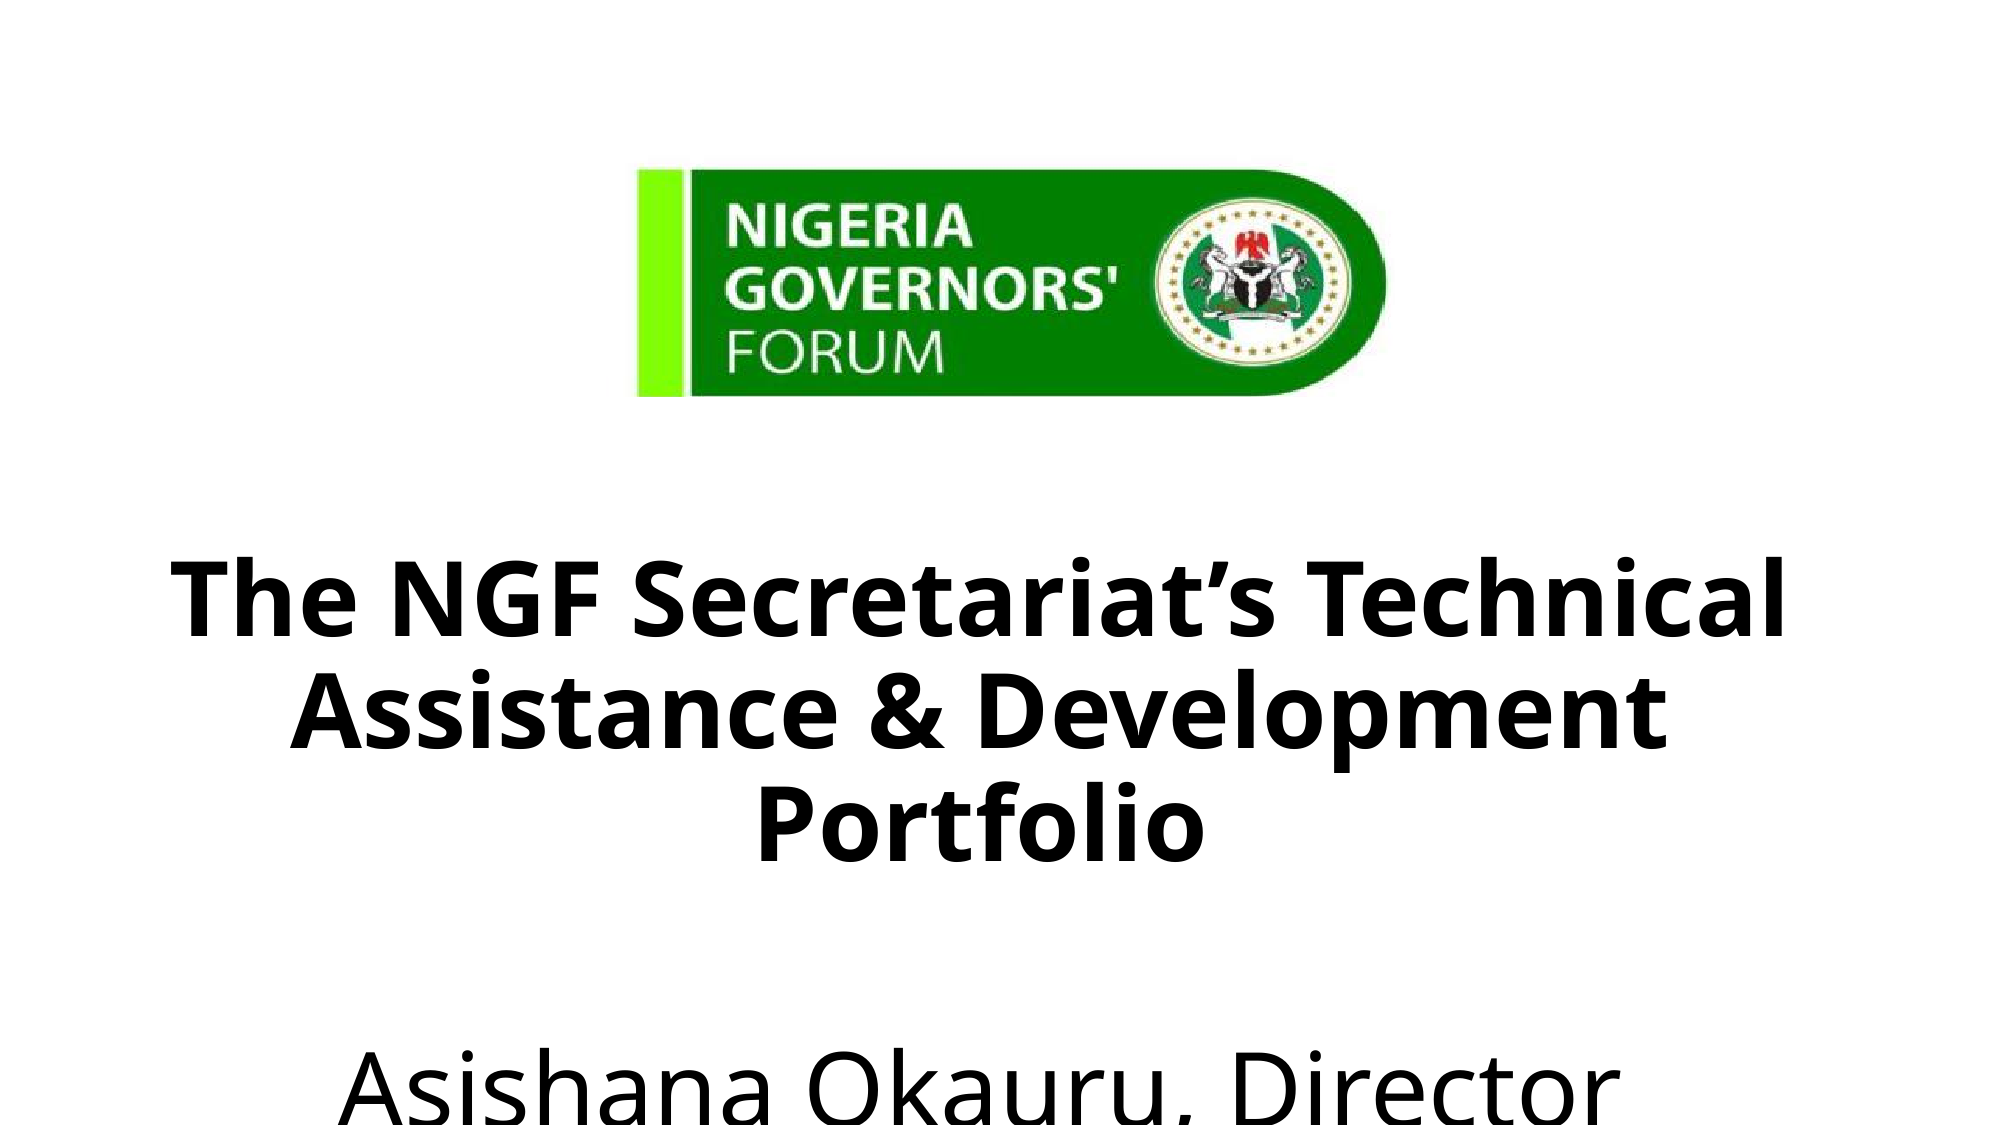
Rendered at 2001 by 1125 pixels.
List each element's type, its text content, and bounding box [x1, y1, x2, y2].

subtitle The NGF Secretariat’s Technical Assistance & Development Portfolio Asishana Okauru, Director General [153, 538, 1808, 855]
picture [605, 153, 1395, 397]
